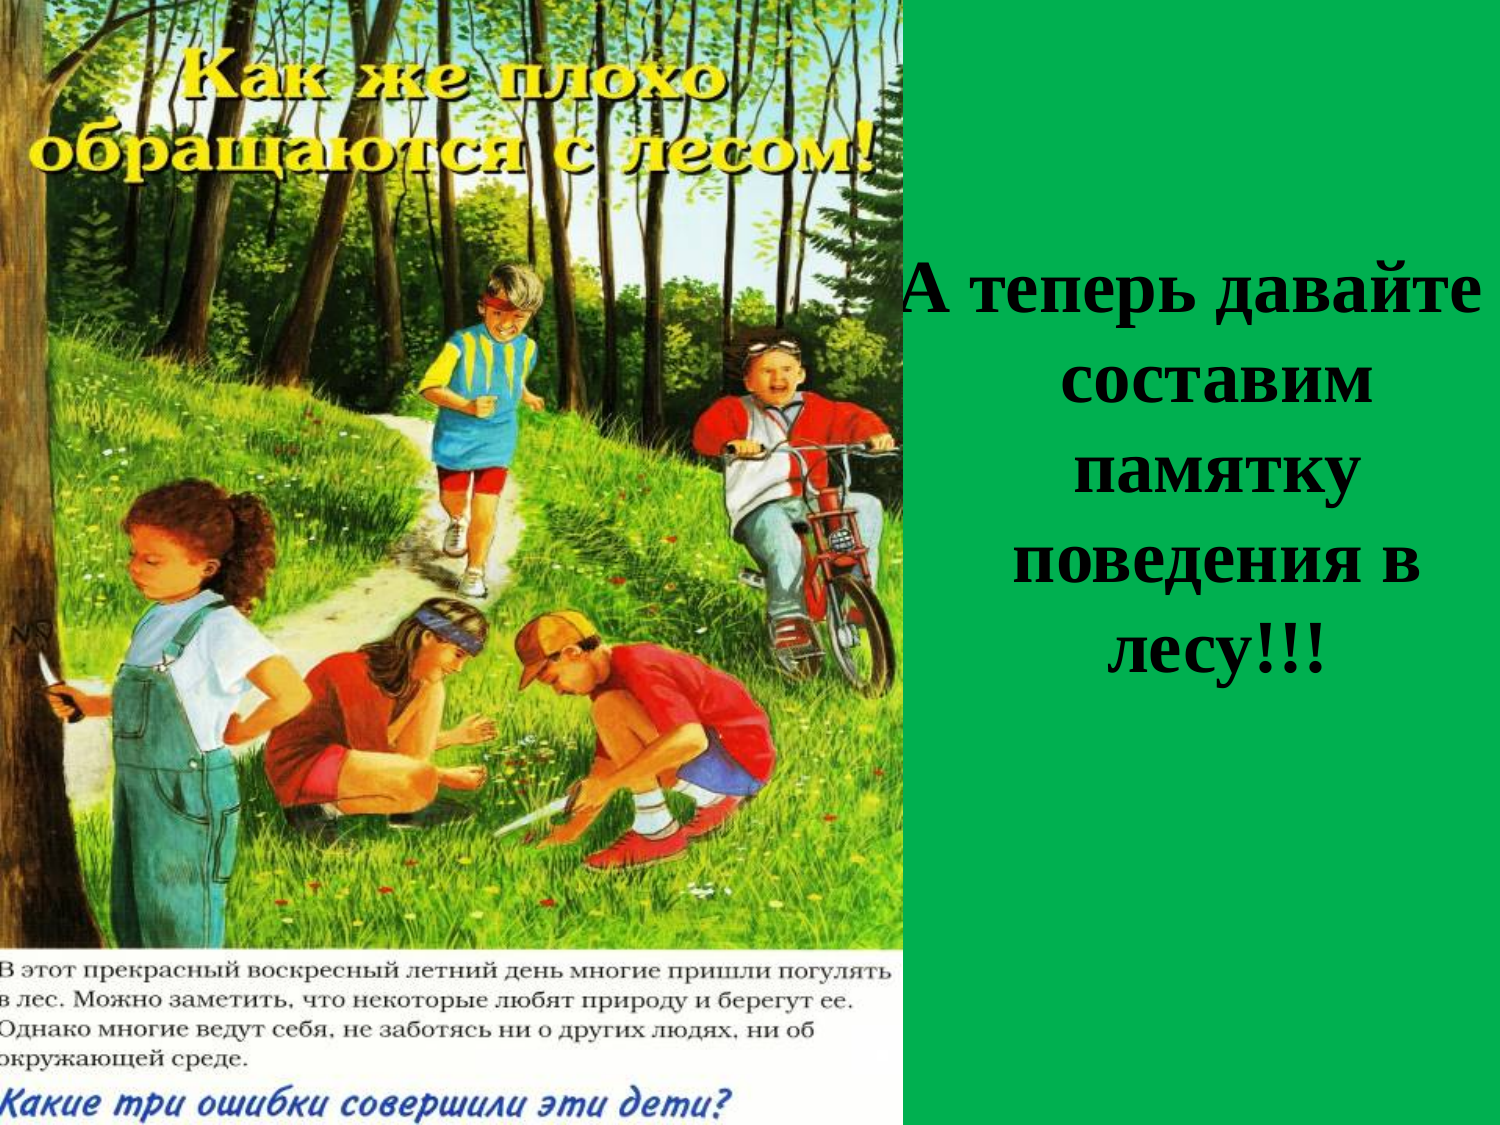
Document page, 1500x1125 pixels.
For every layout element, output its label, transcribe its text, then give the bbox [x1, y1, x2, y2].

list А теперь давайте составим памятку поведения в лесу!!! [904, 0, 1500, 1125]
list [0, 0, 903, 1125]
